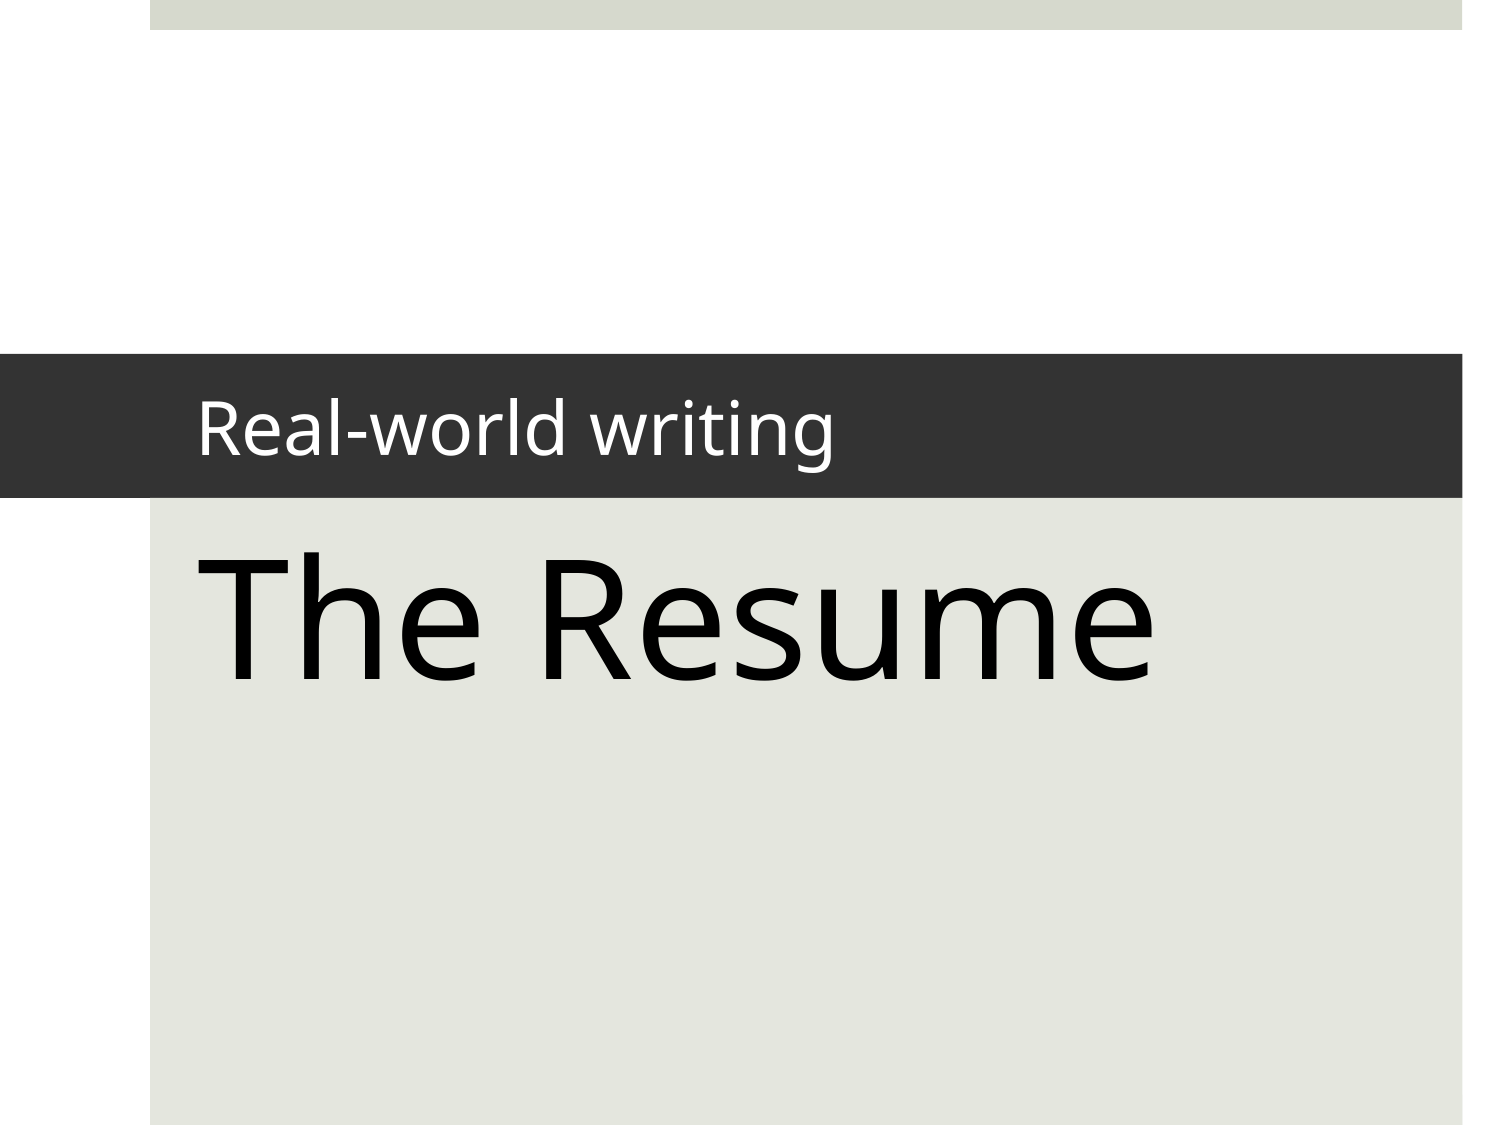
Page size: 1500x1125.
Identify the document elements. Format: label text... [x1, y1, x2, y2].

title Real-world writing [0, 353, 1463, 498]
subtitle The Resume [150, 497, 1463, 1125]
